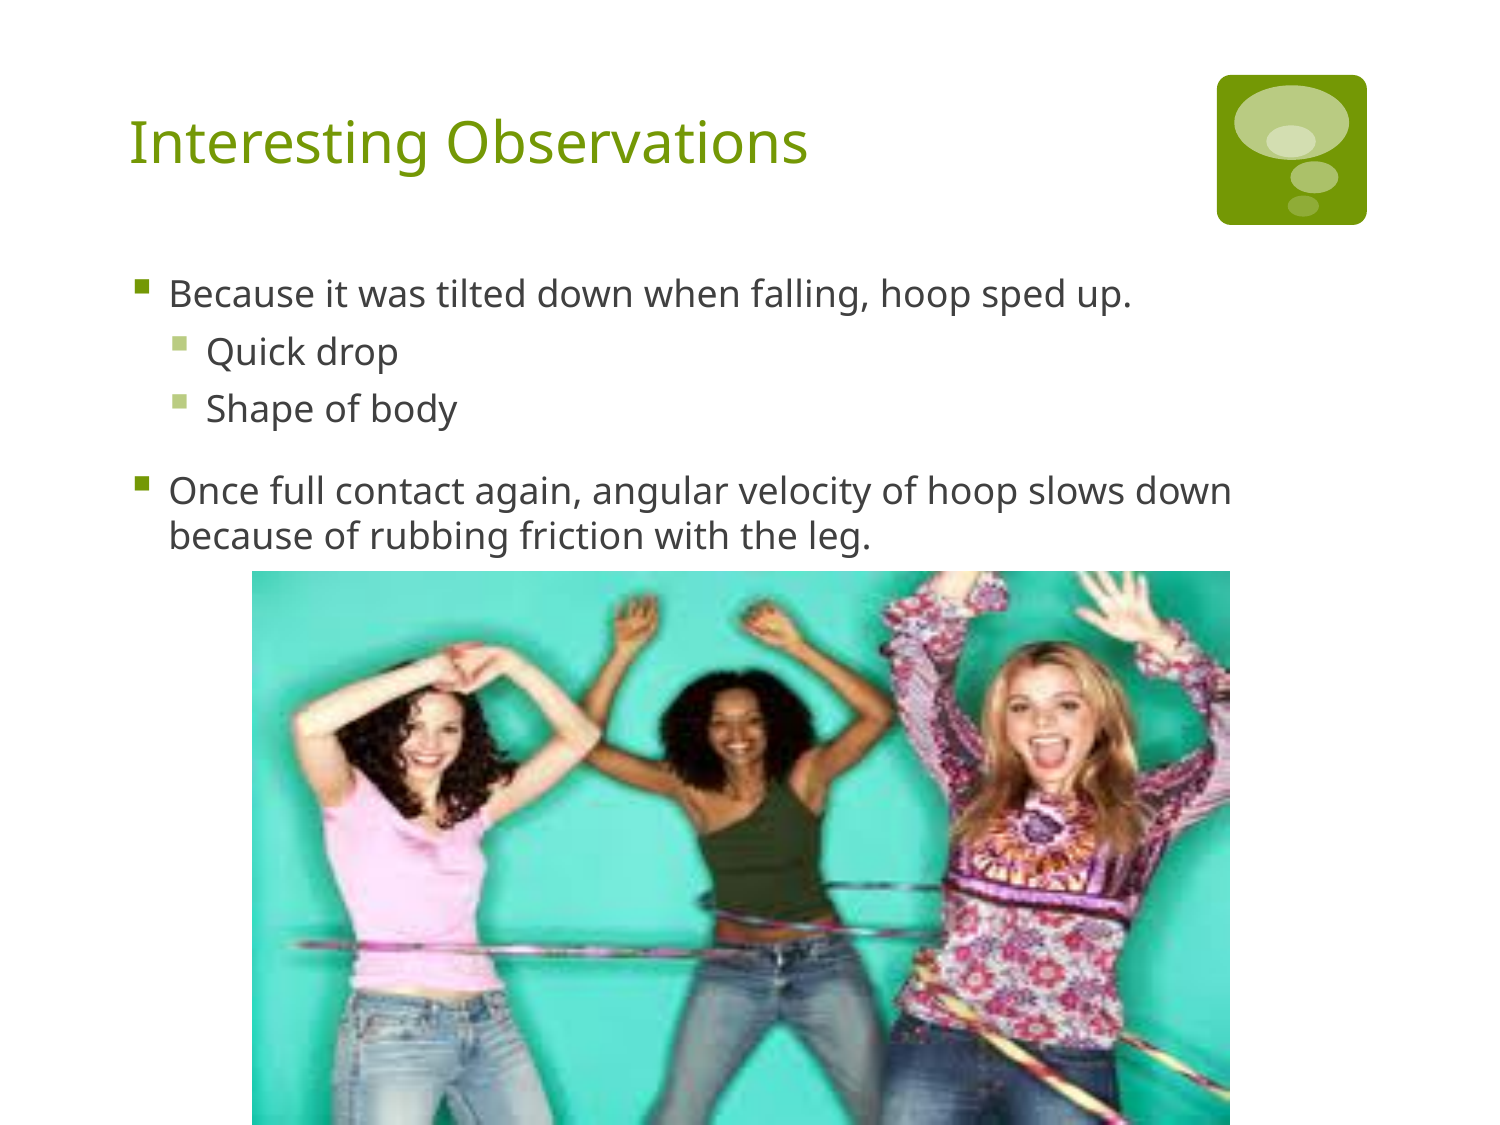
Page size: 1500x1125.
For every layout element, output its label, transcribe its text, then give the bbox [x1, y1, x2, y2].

title Interesting Observations [122, 36, 910, 183]
list Because it was tilted down when falling, hoop sped up. Quick drop Shape of body Once full contact again, angular velocity of hoop slows down because of rubbing friction with the leg. [123, 262, 1250, 714]
picture [251, 571, 1230, 1125]
